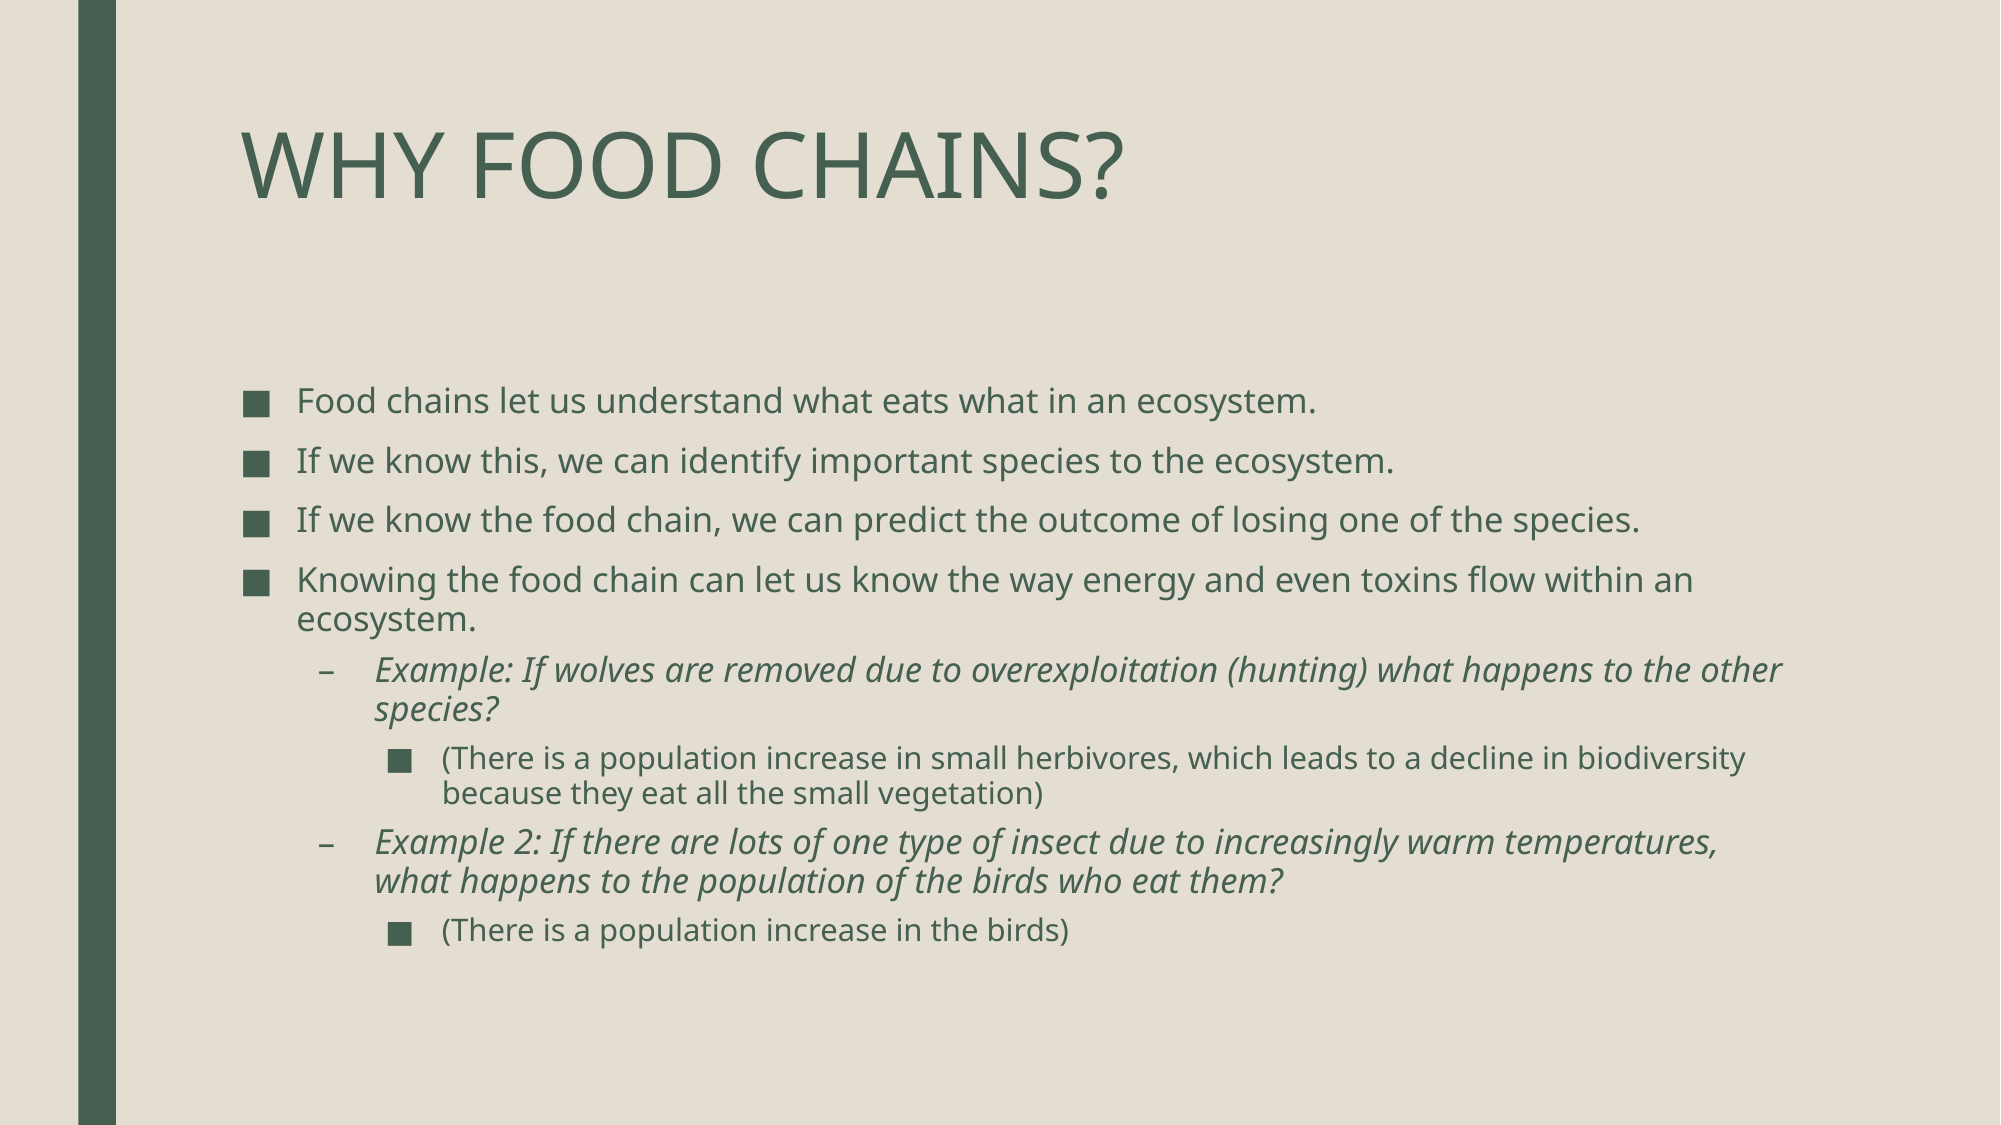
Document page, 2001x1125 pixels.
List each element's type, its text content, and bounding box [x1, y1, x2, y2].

list Food chains let us understand what eats what in an ecosystem. If we know this, we can identify important species to the ecosystem. If we know the food chain, we can predict the outcome of losing one of the species. Knowing the food chain can let us know the way energy and even toxins flow within an ecosystem. Example: If wolves are removed due to overexploitation (hunting) what happens to the other species? (There is a population increase in small herbivores, which leads to a decline in biodiversity because they eat all the small vegetation) Example 2: If there are lots of one type of insect due to increasingly warm temperatures, what happens to the population of the birds who eat them? (There is a population increase in the birds) [225, 375, 1800, 963]
title WHY FOOD CHAINS? [225, 112, 1800, 357]
